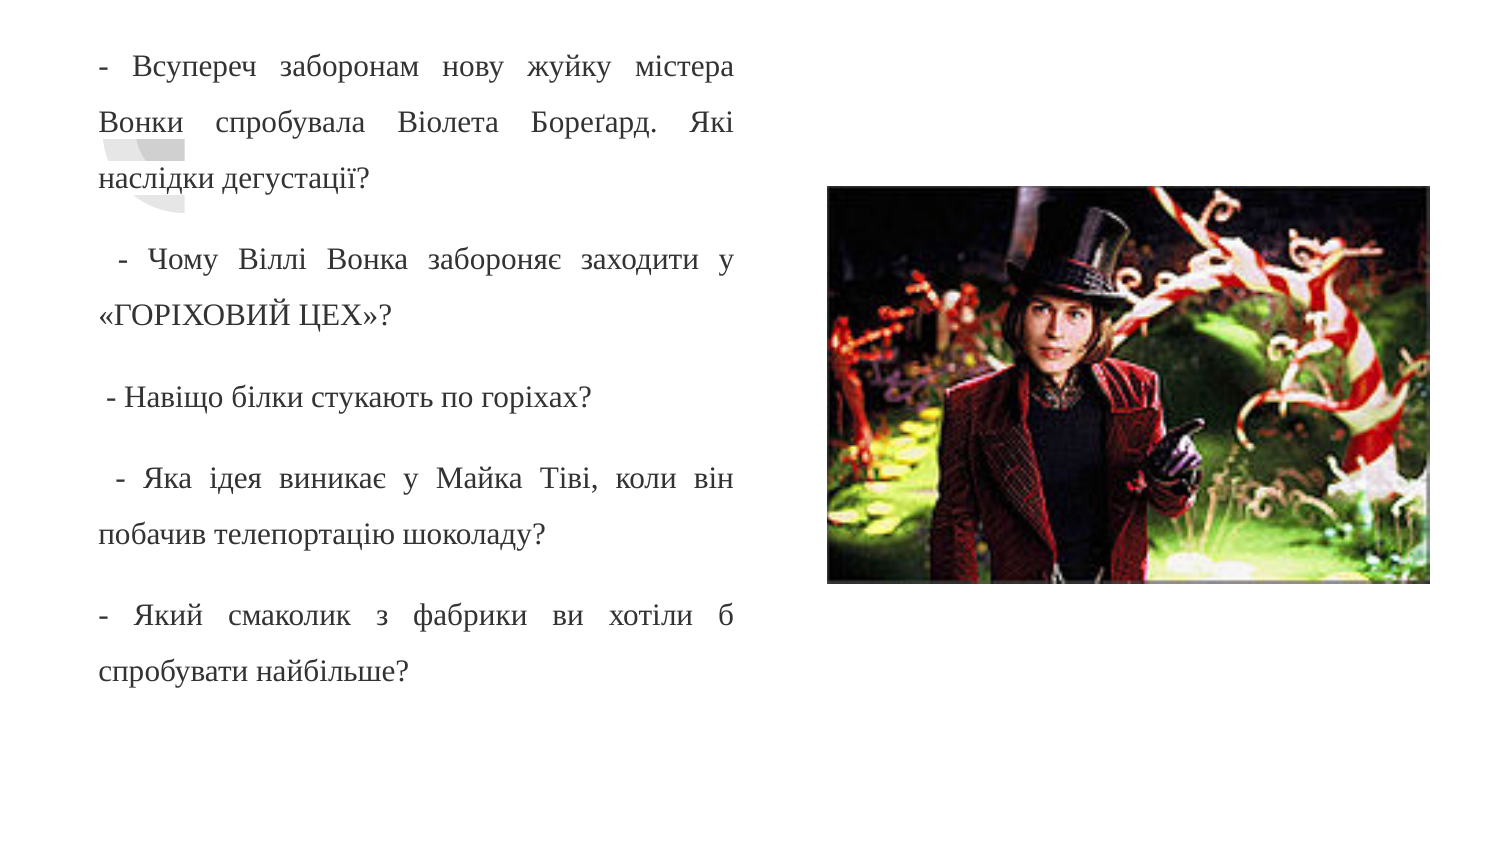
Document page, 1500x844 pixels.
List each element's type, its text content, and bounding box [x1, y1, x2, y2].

list - Всупереч заборонам нову жуйку містера Вонки спробувала Віолета Бореґард. Які наслідки дегустації? - Чому Віллі Вонка забороняє заходити у «ГОРІХОВИЙ ЦЕХ»? - Навіщо білки стукають по горіхах? - Яка ідея виникає у Майка Тіві, коли він побачив телепортацію шоколаду? - Який смаколик з фабрики ви хотіли б спробувати найбільше? [83, 11, 750, 805]
picture [826, 186, 1430, 584]
